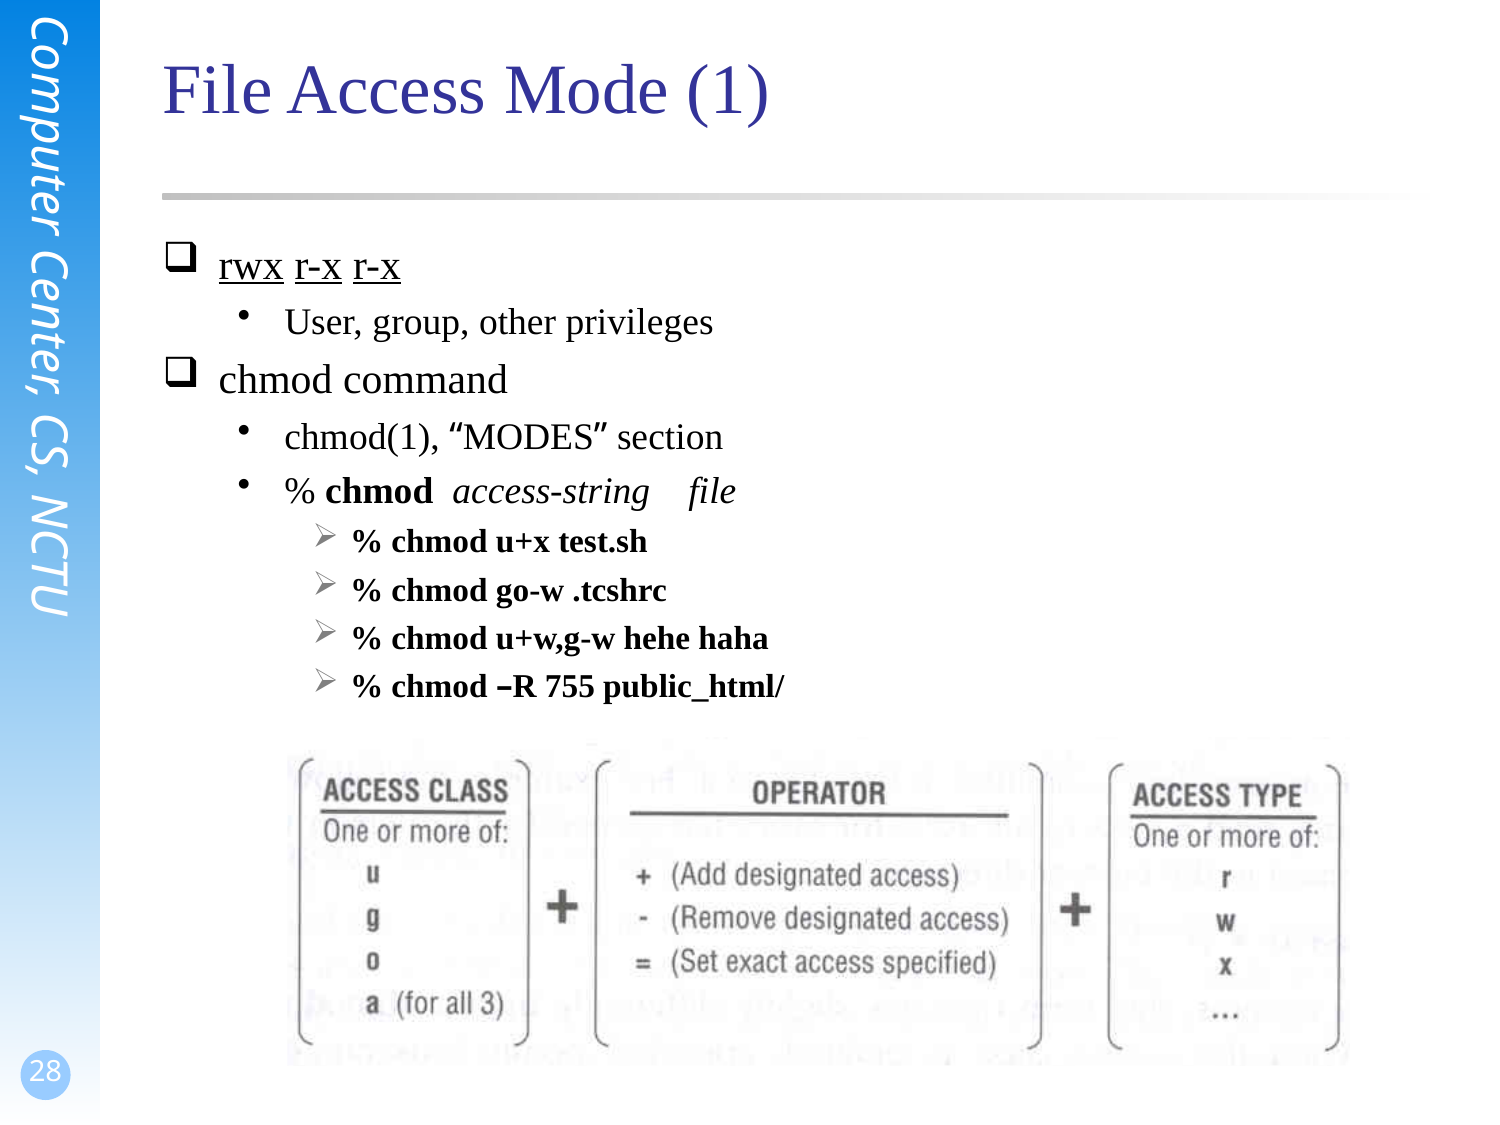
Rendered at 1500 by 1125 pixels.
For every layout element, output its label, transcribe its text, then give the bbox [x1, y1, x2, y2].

title File Access Mode (1) [162, 42, 1438, 231]
list rwx r-x r-x User, group, other privileges chmod command chmod(1), “MODES” section % chmod access-string file % chmod u+x test.sh % chmod go-w .tcshrc % chmod u+w,g-w hehe haha % chmod –R 755 public_html/ [162, 237, 1438, 1000]
picture [287, 737, 1351, 1066]
